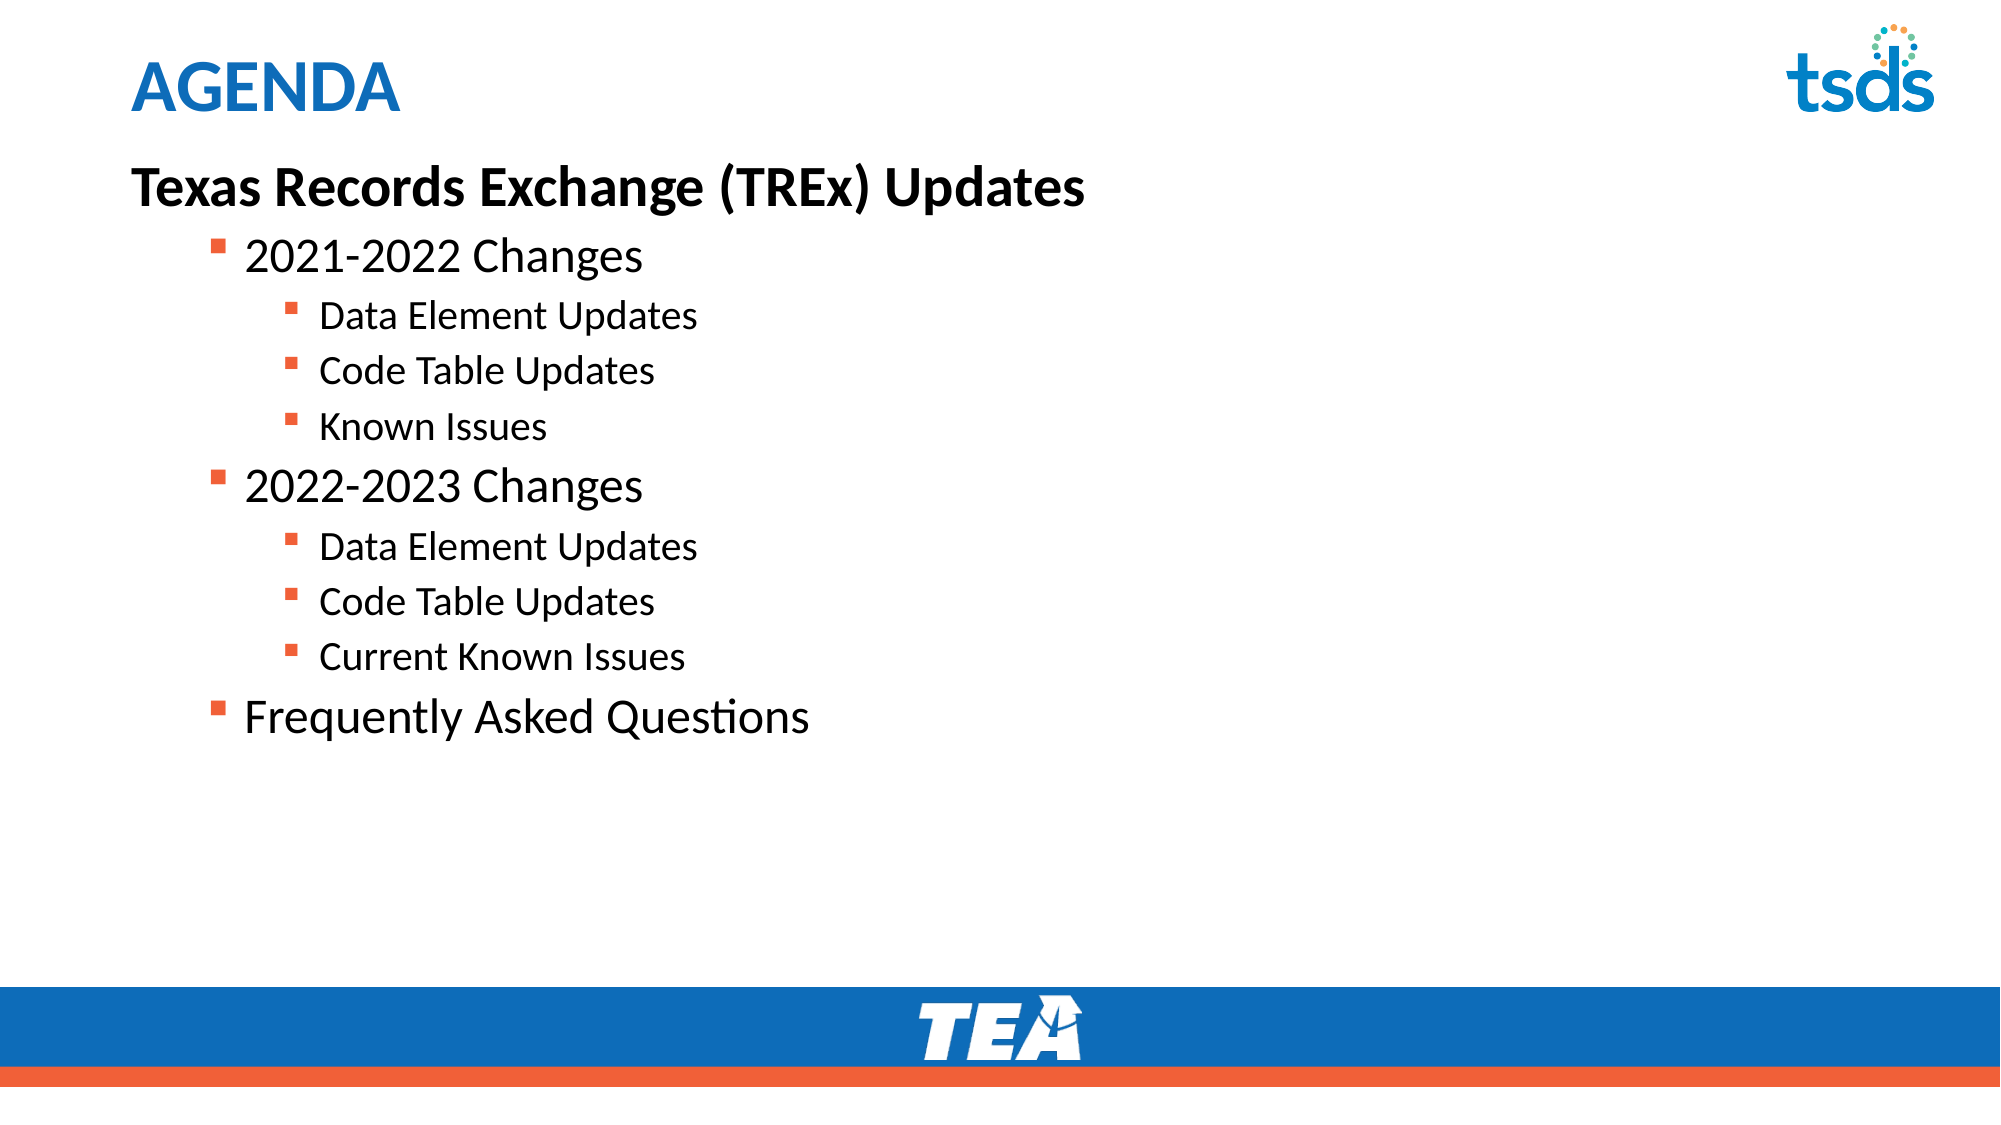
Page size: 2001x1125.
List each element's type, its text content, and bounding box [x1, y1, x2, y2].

list Texas Records Exchange (TREx) Updates 2021-2022 Changes Data Element Updates Code Table Updates Known Issues 2022-2023 Changes Data Element Updates Code Table Updates Current Known Issues Frequently Asked Questions [116, 148, 1860, 953]
title AGENDA [116, 25, 1942, 149]
picture [918, 994, 1082, 1060]
